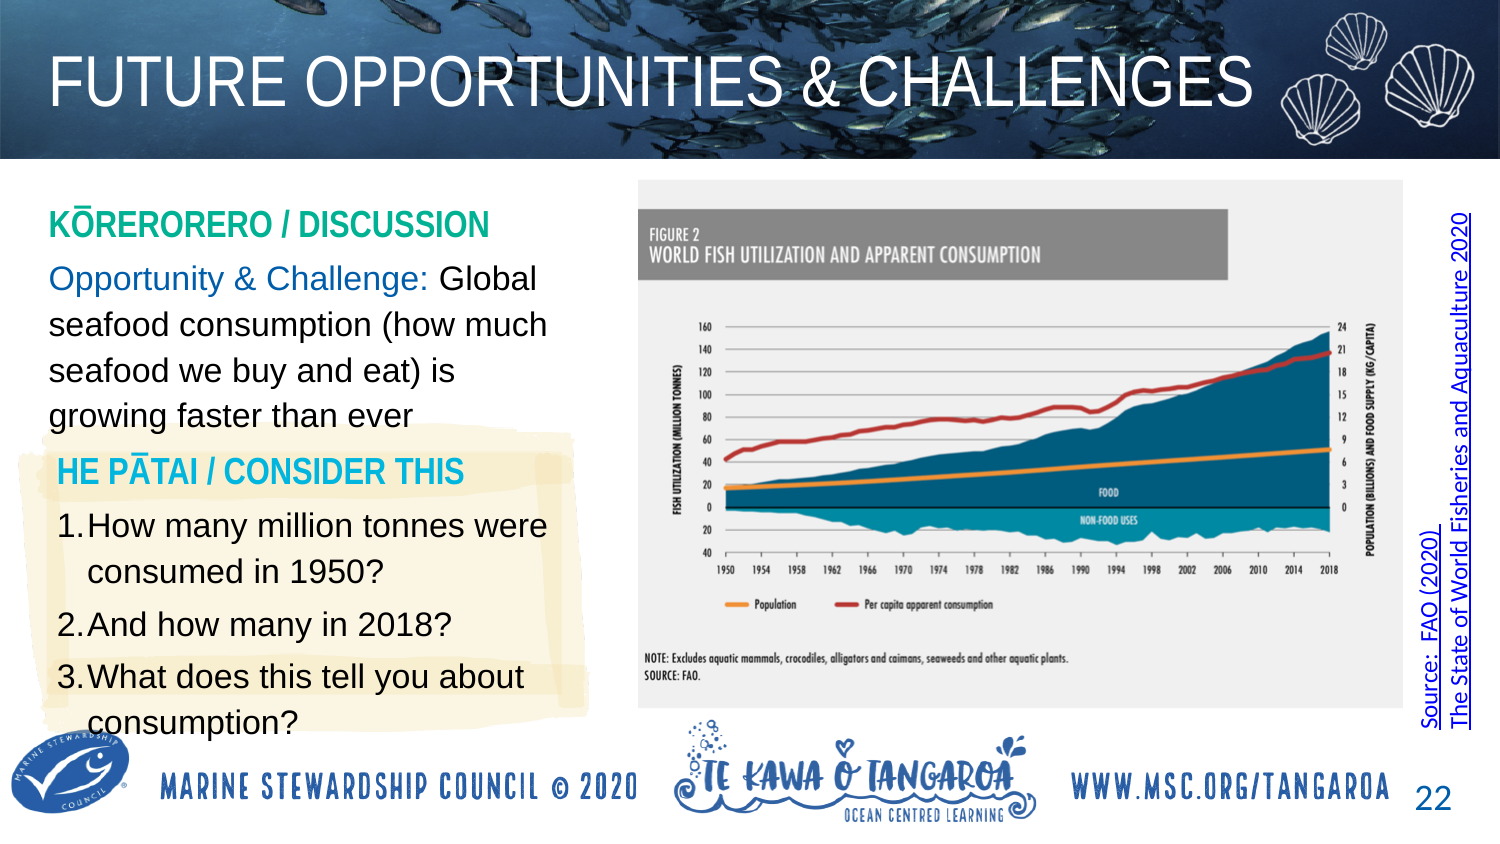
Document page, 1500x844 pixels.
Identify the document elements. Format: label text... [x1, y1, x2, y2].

title FUTURE OPPORTUNITIES & CHALLENGES [33, 15, 1309, 140]
picture [0, 177, 1404, 835]
text_box Source: FAO (2020) The State of World Fisheries and Aquaculture 2020 [1404, 166, 1480, 745]
text_box KŌRERORERO / DISCUSSION Opportunity & Challenge: Global seafood consumption (how much seafood we buy and eat) is growing faster than ever [33, 186, 596, 379]
picture [0, 0, 1500, 159]
